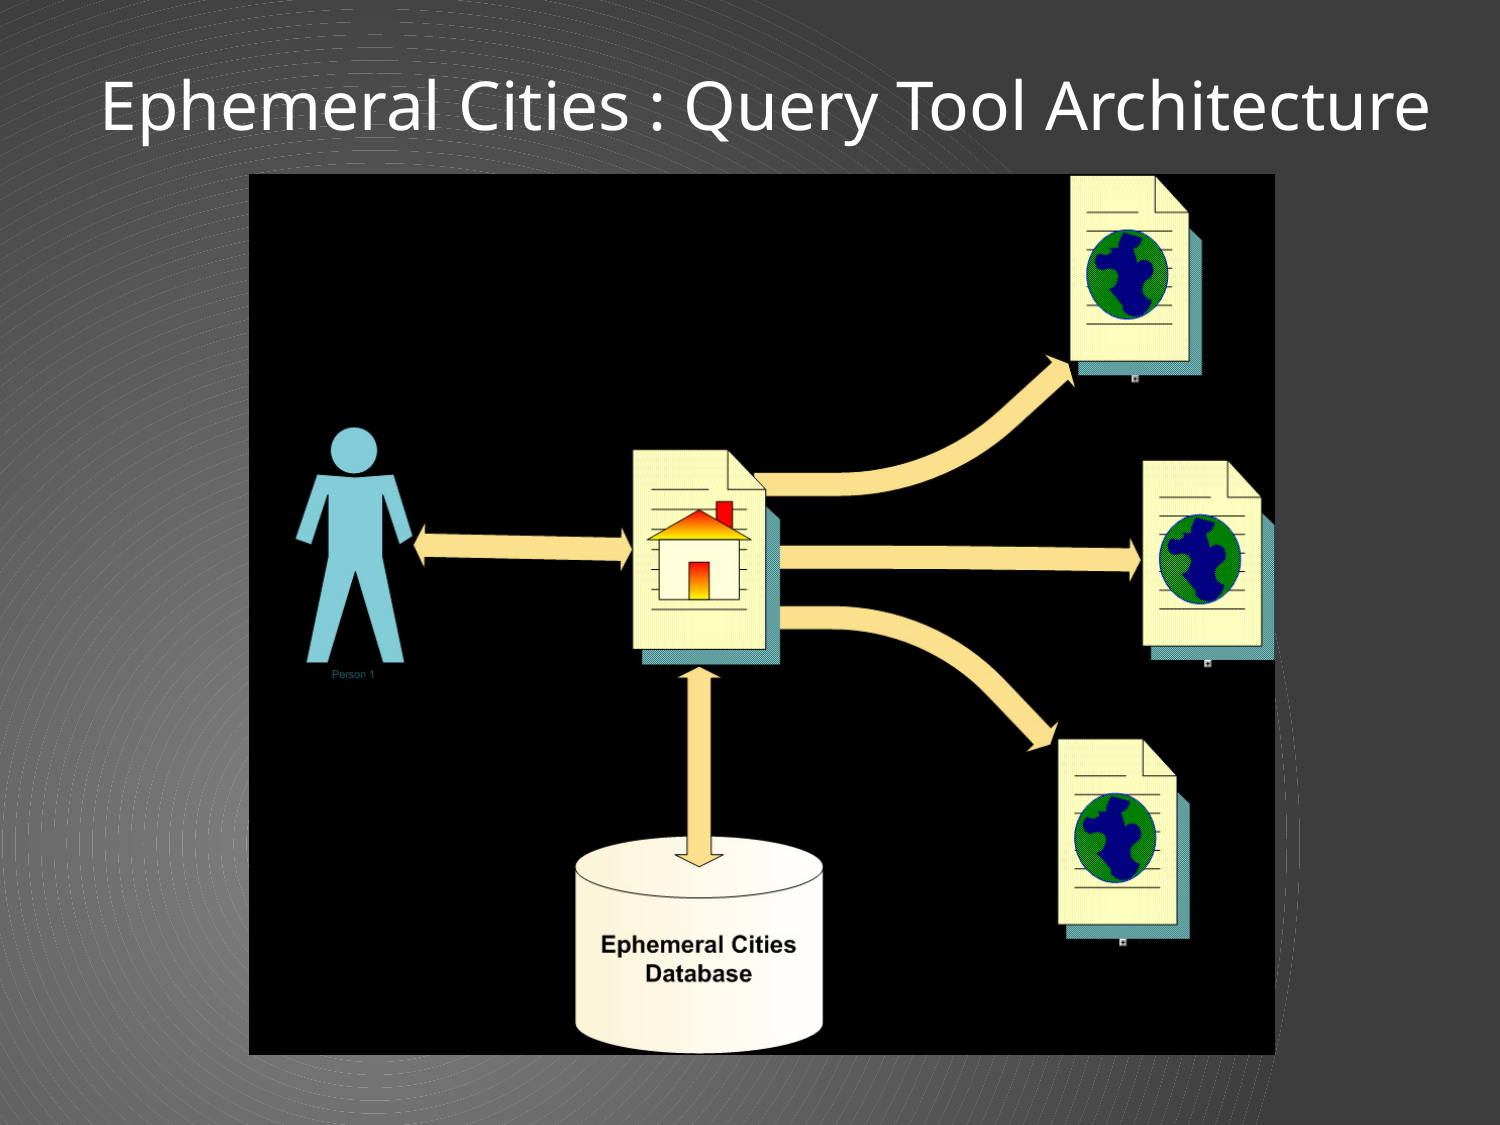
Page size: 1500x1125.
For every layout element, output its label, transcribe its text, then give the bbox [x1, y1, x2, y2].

text_box Ephemeral Cities : Query Tool Architecture [99, 45, 1463, 163]
picture [249, 174, 1276, 1055]
